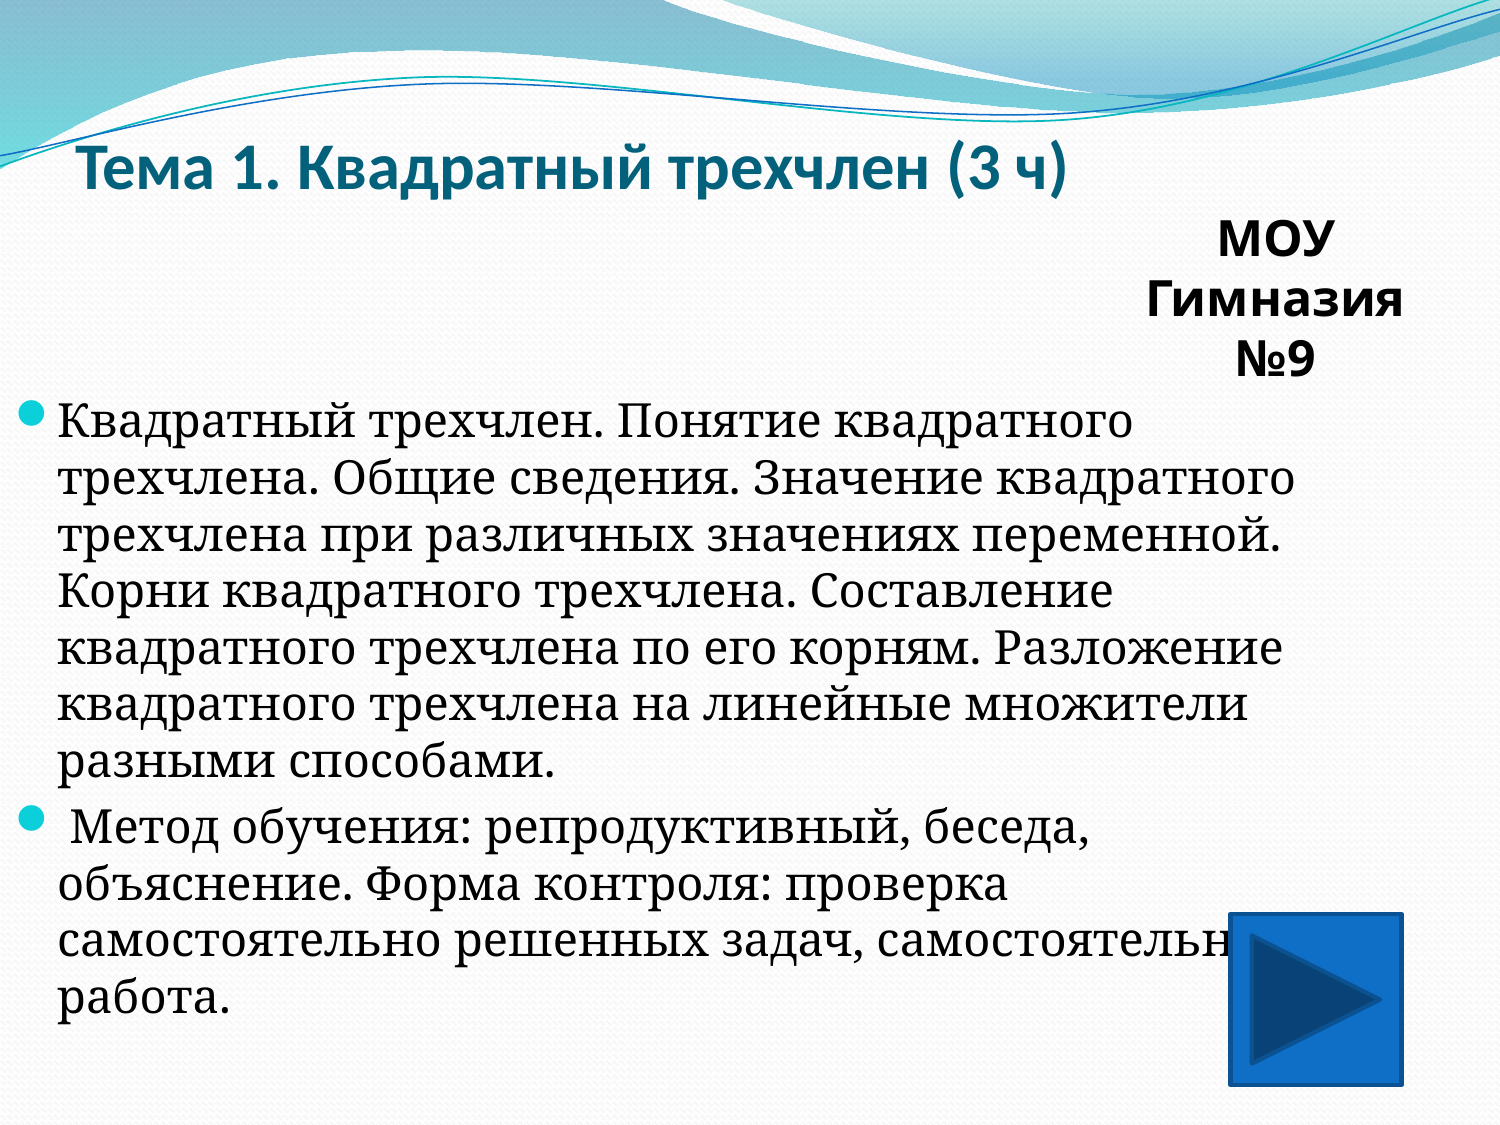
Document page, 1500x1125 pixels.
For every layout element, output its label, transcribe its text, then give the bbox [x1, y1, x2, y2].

text_box МОУ Гимназия№9 [1113, 199, 1438, 394]
list Квадратный трехчлен. Понятие квадратного трехчлена. Общие сведения. Значение квадратного трехчлена при различных значениях переменной. Корни квадратного трехчлена. Составление квадратного трехчлена по его корням. Разложение квадратного трехчлена на линейные множители разными способами. Метод обучения: репродуктивный, беседа, объяснение. Форма контроля: проверка самостоятельно решенных задач, самостоятельная работа. [0, 317, 1350, 1038]
title Тема 1. Квадратный трехчлен (3 ч) [75, 115, 1438, 303]
text_box [1228, 912, 1404, 1087]
